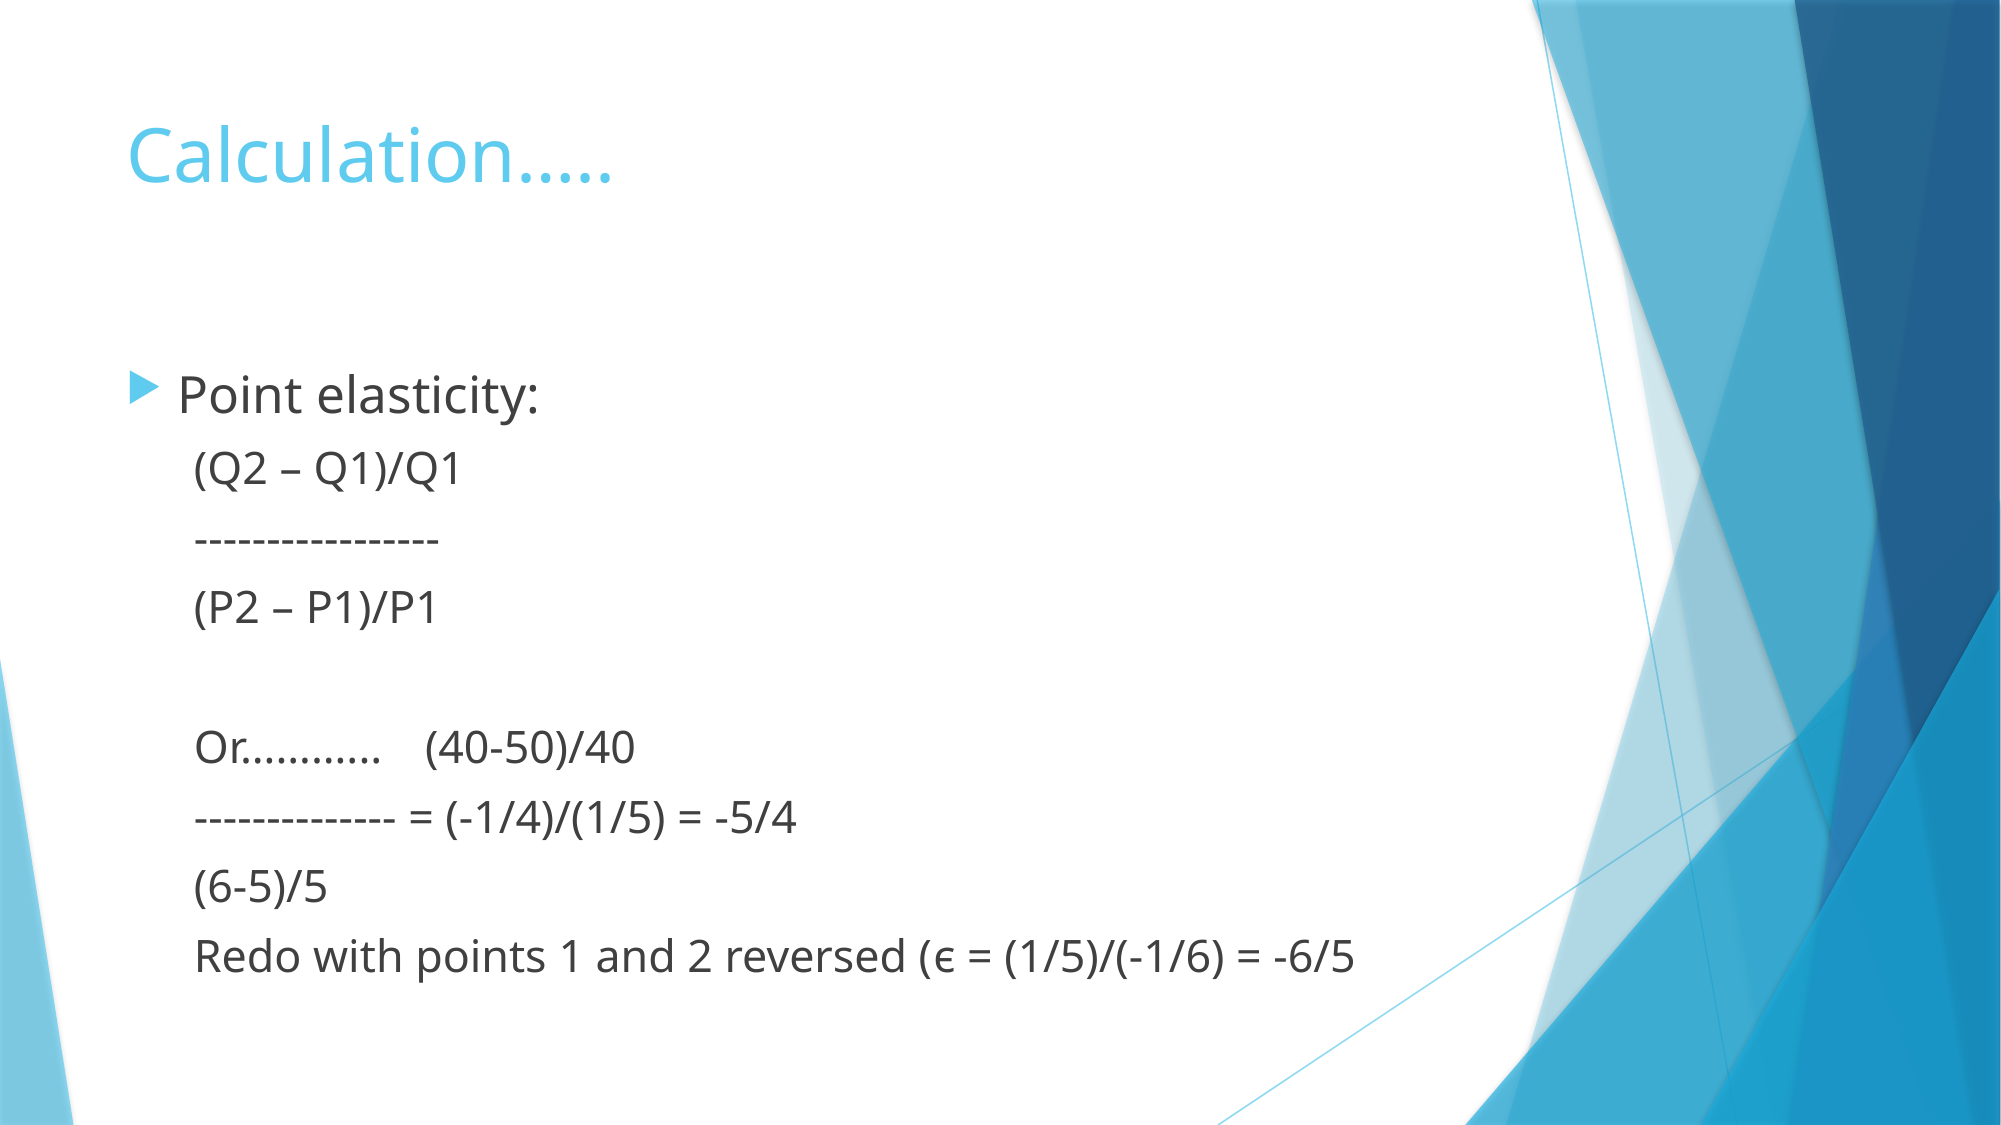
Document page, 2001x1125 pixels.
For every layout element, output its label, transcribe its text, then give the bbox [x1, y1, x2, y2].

title Calculation….. [111, 99, 1522, 317]
list Point elasticity: (Q2 – Q1)/Q1 ----------------- (P2 – P1)/P1 Or………... (40-50)/40 -------------- = (-1/4)/(1/5) = -5/4 (6-5)/5 Redo with points 1 and 2 reversed (ϵ = (1/5)/(-1/6) = -6/5 [111, 354, 1522, 992]
